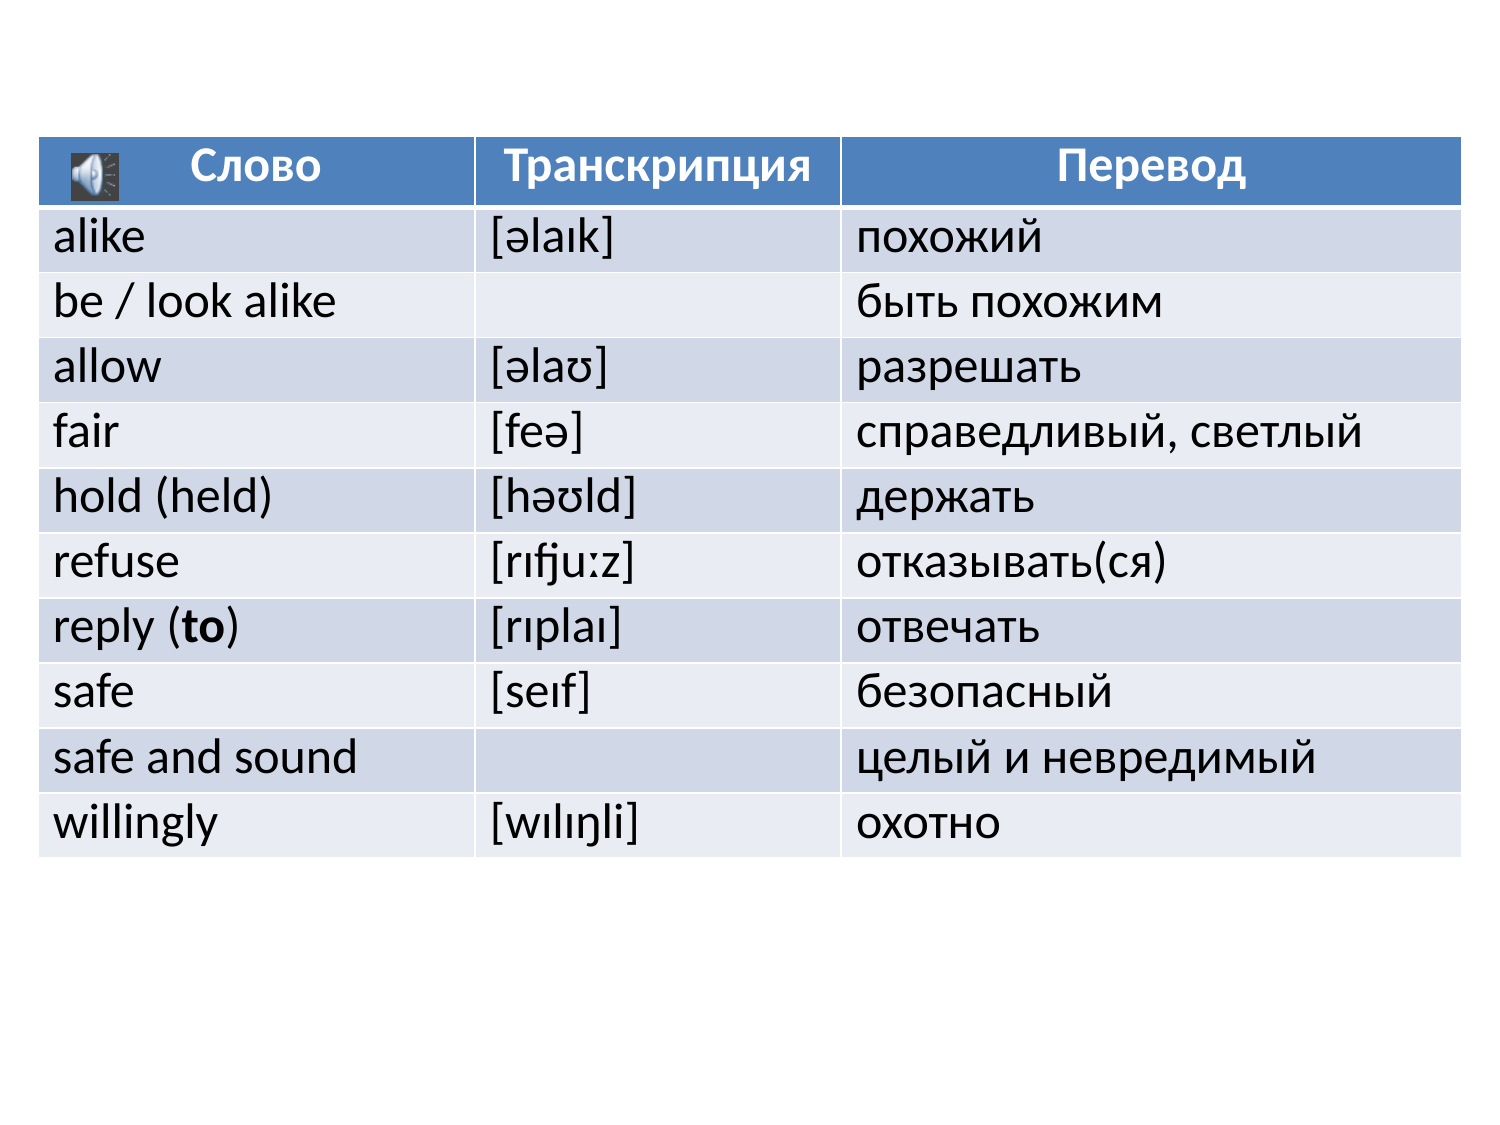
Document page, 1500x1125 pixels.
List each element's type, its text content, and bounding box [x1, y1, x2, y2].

table_cell fair [39, 403, 474, 467]
table_cell [rɪfjuːz] [476, 534, 840, 597]
table_cell allow [39, 338, 474, 402]
picture [70, 152, 121, 203]
table_cell alike [39, 210, 474, 272]
table_cell [wɪlɪŋli] [476, 794, 840, 857]
table_cell [həʊld] [476, 469, 840, 532]
table_header Слово [39, 137, 474, 205]
table_cell держать [842, 469, 1461, 532]
table_cell [seɪf] [476, 664, 840, 727]
table_header Транскрипция [476, 137, 840, 205]
table_cell be / look alike [39, 273, 474, 337]
table_cell [əlaɪk] [476, 210, 840, 272]
table_cell refuse [39, 534, 474, 597]
table_cell [476, 729, 840, 792]
table_cell safe [39, 664, 474, 727]
table_cell отвечать [842, 599, 1461, 662]
table_cell охотно [842, 794, 1461, 857]
table_cell безопасный [842, 664, 1461, 727]
table_cell похожий [842, 210, 1461, 272]
table_cell отказывать(ся) [842, 534, 1461, 597]
table_cell справедливый, светлый [842, 403, 1461, 467]
table_cell willingly [39, 794, 474, 857]
table_cell [476, 273, 840, 337]
table_cell [əlaʊ] [476, 338, 840, 402]
table_cell safe and sound [39, 729, 474, 792]
table_cell целый и невредимый [842, 729, 1461, 792]
table_cell reply (to) [39, 599, 474, 662]
table_cell [rɪplaɪ] [476, 599, 840, 662]
table_cell разрешать [842, 338, 1461, 402]
table_cell быть похожим [842, 273, 1461, 337]
table_header Перевод [842, 137, 1461, 205]
table_cell [feə] [476, 403, 840, 467]
table_cell hold (held) [39, 469, 474, 532]
